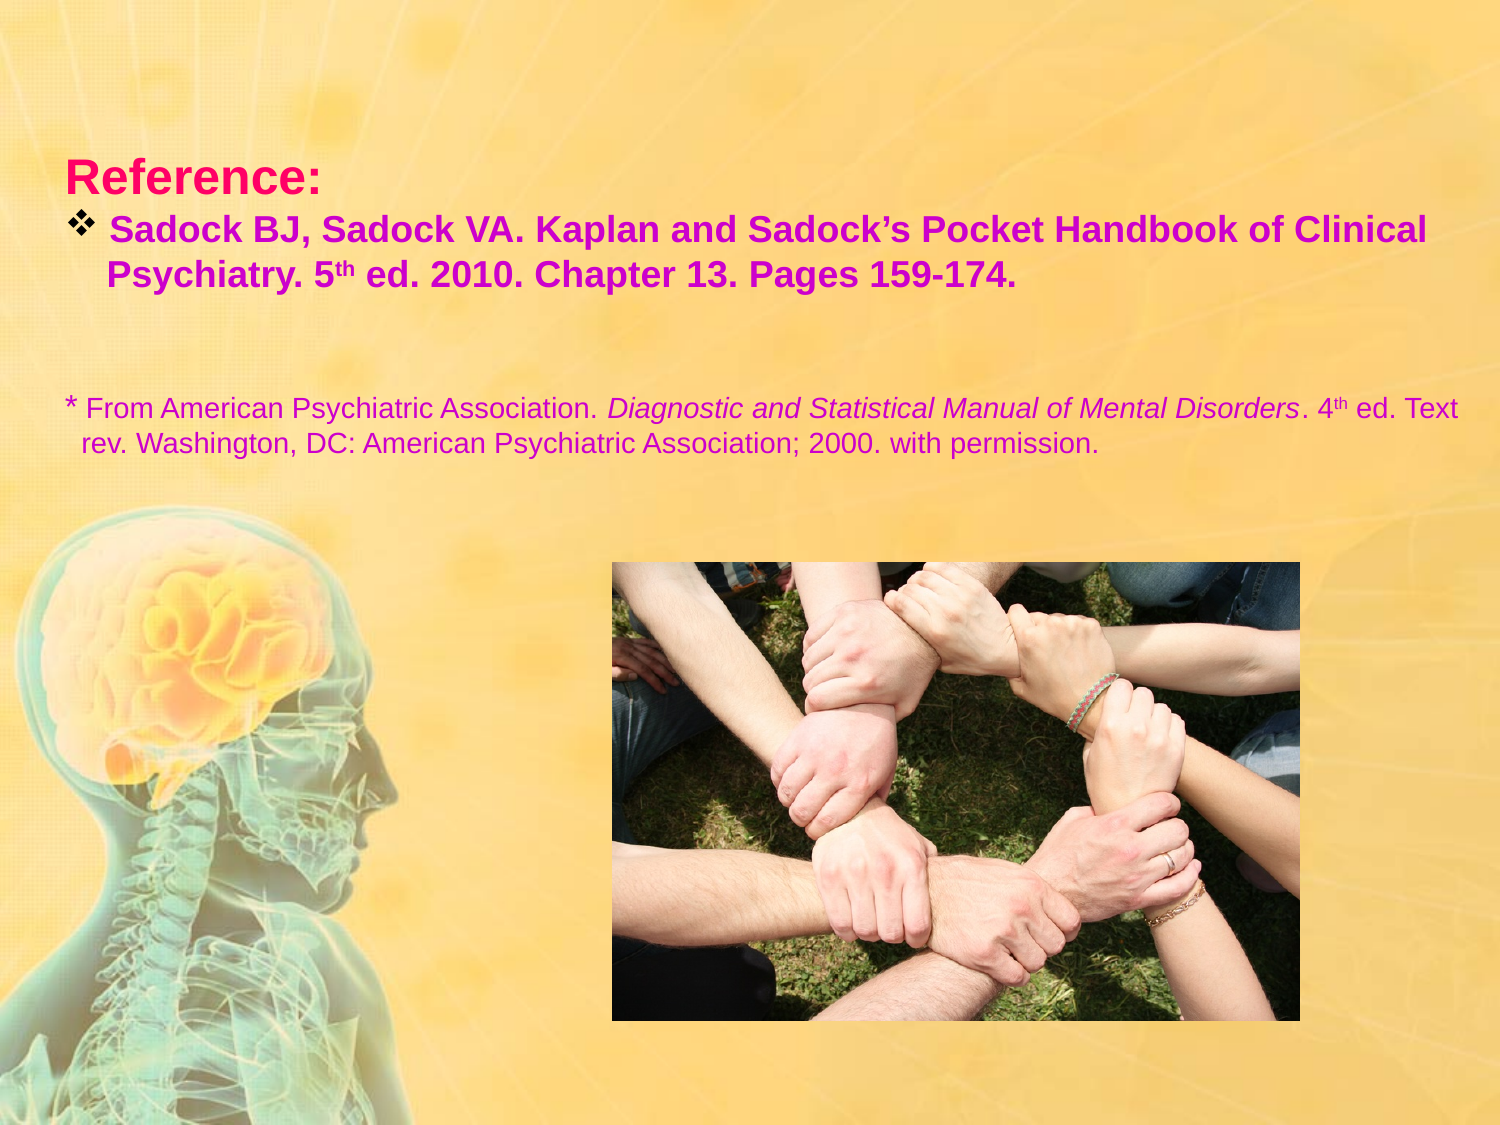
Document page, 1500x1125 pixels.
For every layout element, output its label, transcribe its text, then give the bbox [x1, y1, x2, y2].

text_box Reference: Sadock BJ, Sadock VA. Kaplan and Sadock’s Pocket Handbook of Clinical Psychiatry. 5th ed. 2010. Chapter 13. Pages 159-174. * From American Psychiatric Association. Diagnostic and Statistical Manual of Mental Disorders. 4th ed. Text rev. Washington, DC: American Psychiatric Association; 2000. with permission. [49, 137, 1475, 468]
picture [0, 0, 1500, 1125]
